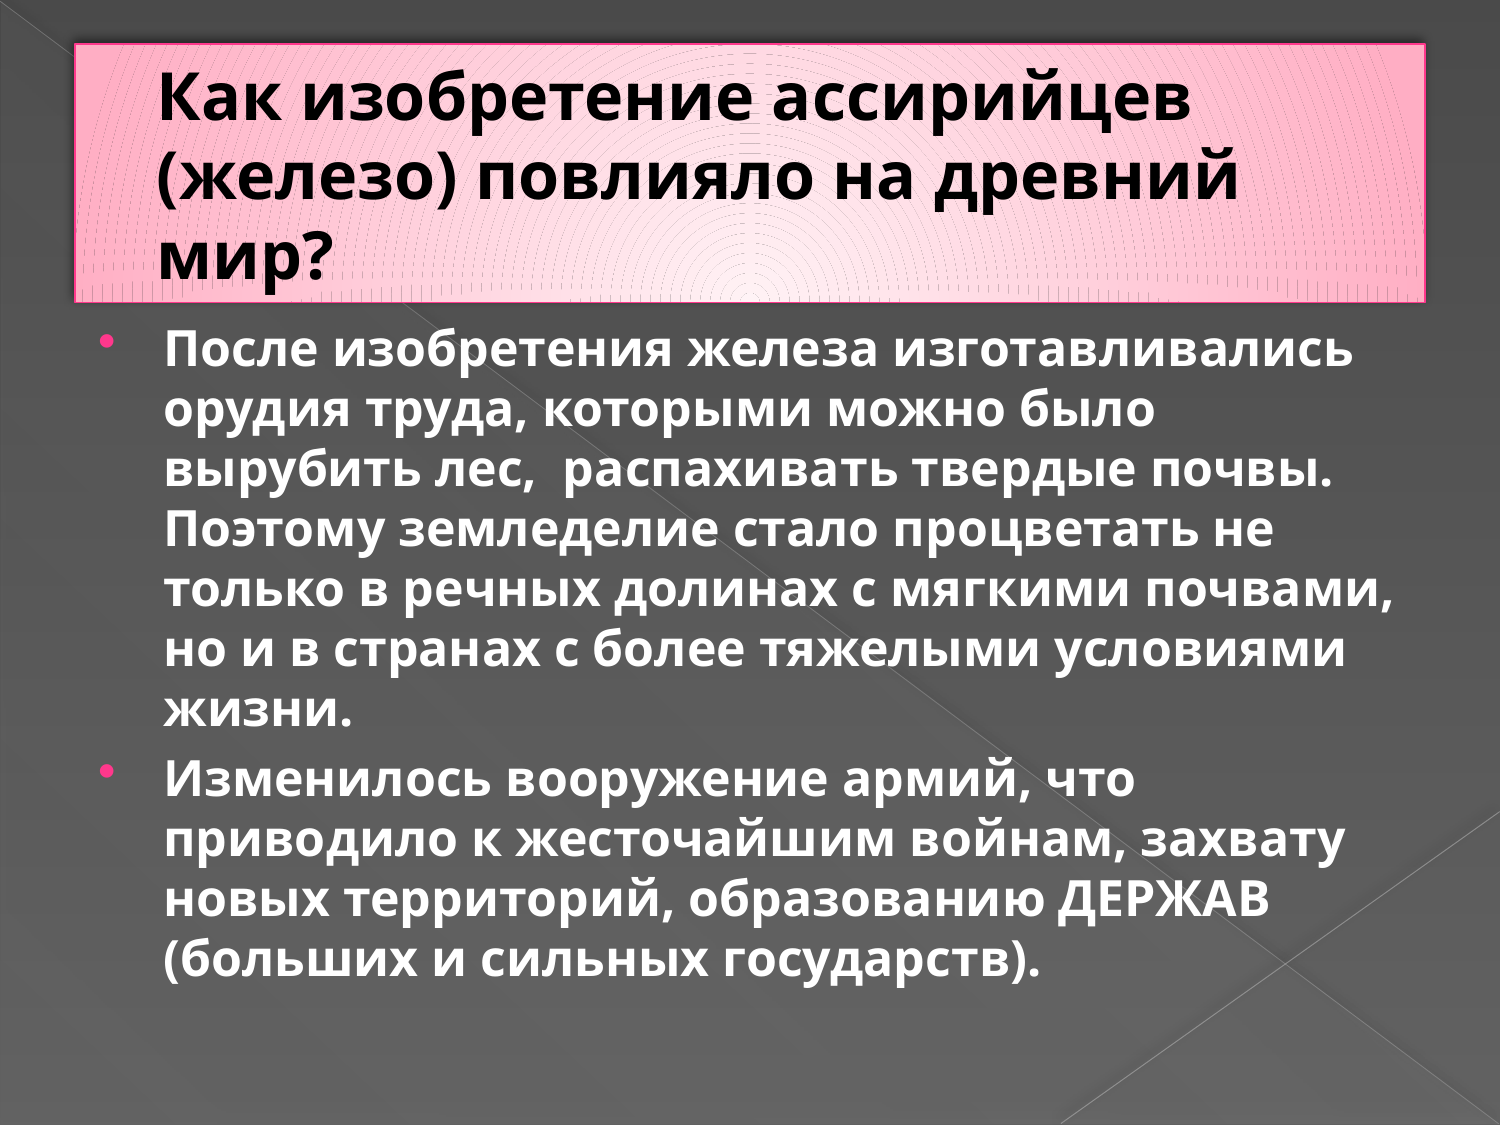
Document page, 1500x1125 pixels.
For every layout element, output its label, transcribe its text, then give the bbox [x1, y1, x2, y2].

list После изобретения железа изготавливались орудия труда, которыми можно было вырубить лес, распахивать твердые почвы. Поэтому земледелие стало процветать не только в речных долинах с мягкими почвами, но и в странах с более тяжелыми условиями жизни. Изменилось вооружение армий, что приводило к жесточайшим войнам, захвату новых территорий, образованию ДЕРЖАВ (больших и сильных государств). [75, 308, 1425, 1059]
title Как изобретение ассирийцев (железо) повлияло на древний мир? [74, 43, 1426, 303]
